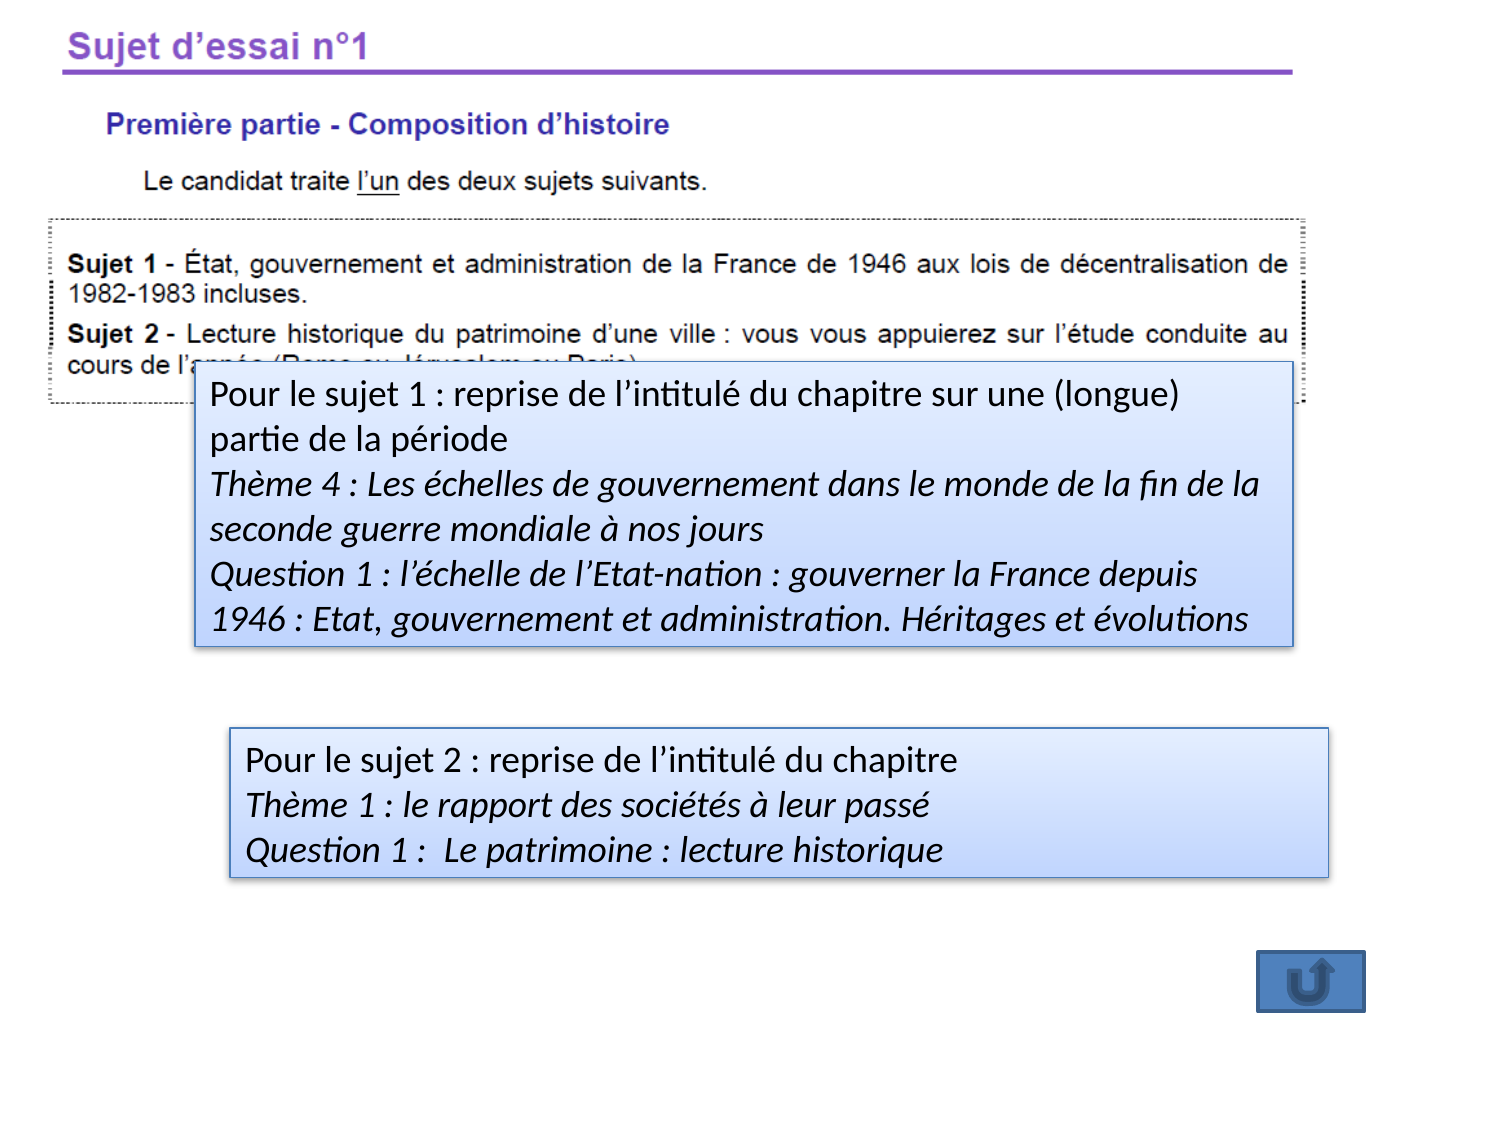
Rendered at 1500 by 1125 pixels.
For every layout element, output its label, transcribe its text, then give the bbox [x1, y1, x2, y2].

text_box Pour le sujet 1 : reprise de l’intitulé du chapitre sur une (longue) partie de la période Thème 4 : Les échelles de gouvernement dans le monde de la fin de la seconde guerre mondiale à nos jours Question 1 : l’échelle de l’Etat-nation : gouverner la France depuis 1946 : Etat, gouvernement et administration. Héritages et évolutions [194, 429, 1294, 647]
text_box Pour le sujet 2 : reprise de l’intitulé du chapitre Thème 1 : le rapport des sociétés à leur passé Question 1 : Le patrimoine : lecture historique [229, 727, 1329, 878]
picture [3, 5, 1330, 422]
text_box [1256, 950, 1366, 1013]
